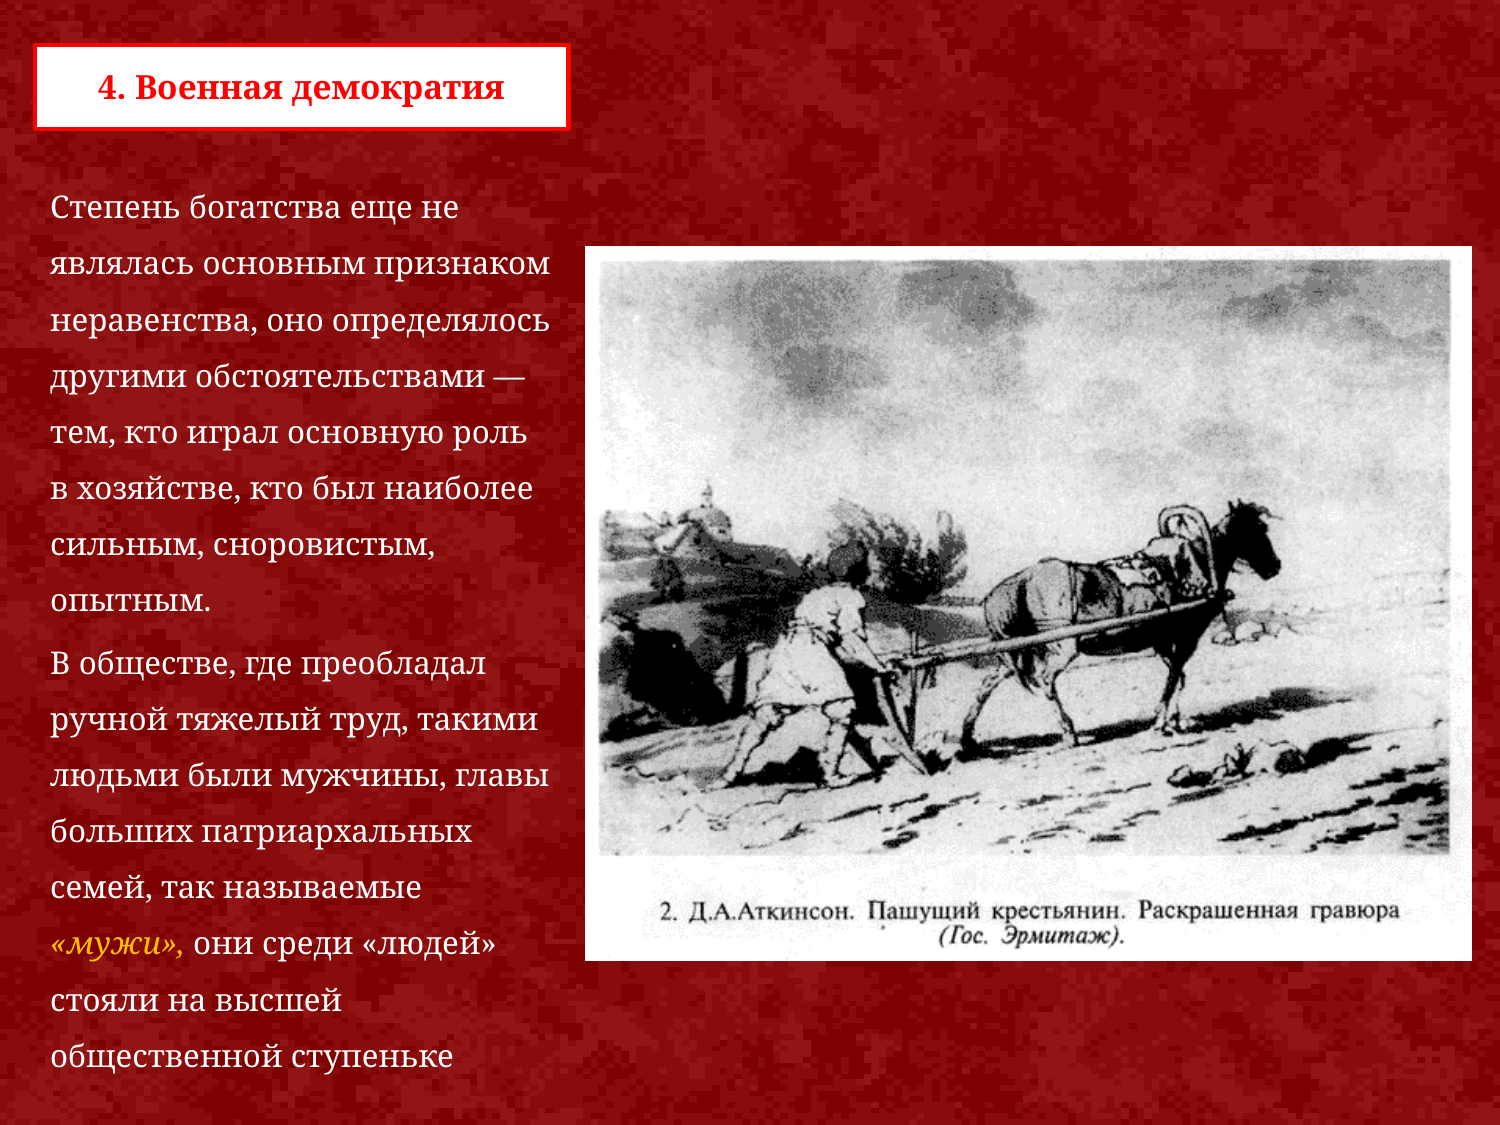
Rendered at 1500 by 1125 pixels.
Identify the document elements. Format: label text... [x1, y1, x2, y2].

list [585, 245, 1472, 962]
title 4. Военная демократия [33, 43, 571, 131]
list Степень богатства еще не являлась основным признаком неравенства, оно определялось другими обстоятельствами — тем, кто играл основную роль в хозяйстве, кто был наиболее сильным, сноровистым, опытным. В обществе, где преобладал ручной тяжелый труд, такими людьми были мужчины, главы больших патриархальных семей, так называемые «мужи», они среди «людей» стояли на высшей общественной ступеньке [35, 152, 569, 1090]
picture [0, 0, 1500, 1125]
